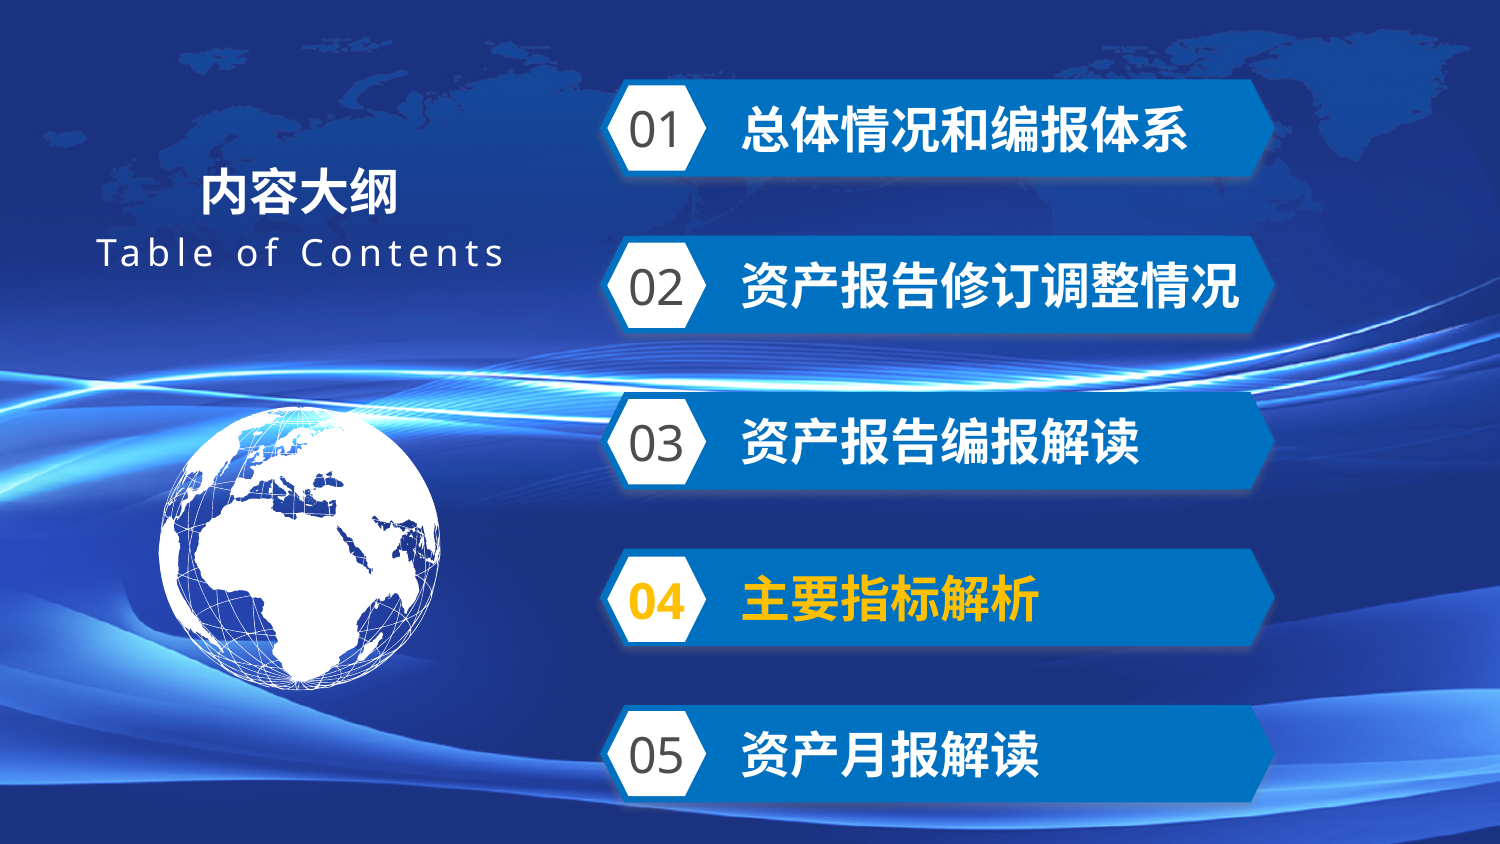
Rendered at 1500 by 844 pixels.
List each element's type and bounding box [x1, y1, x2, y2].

text_box [158, 405, 442, 691]
picture [0, 0, 1500, 844]
